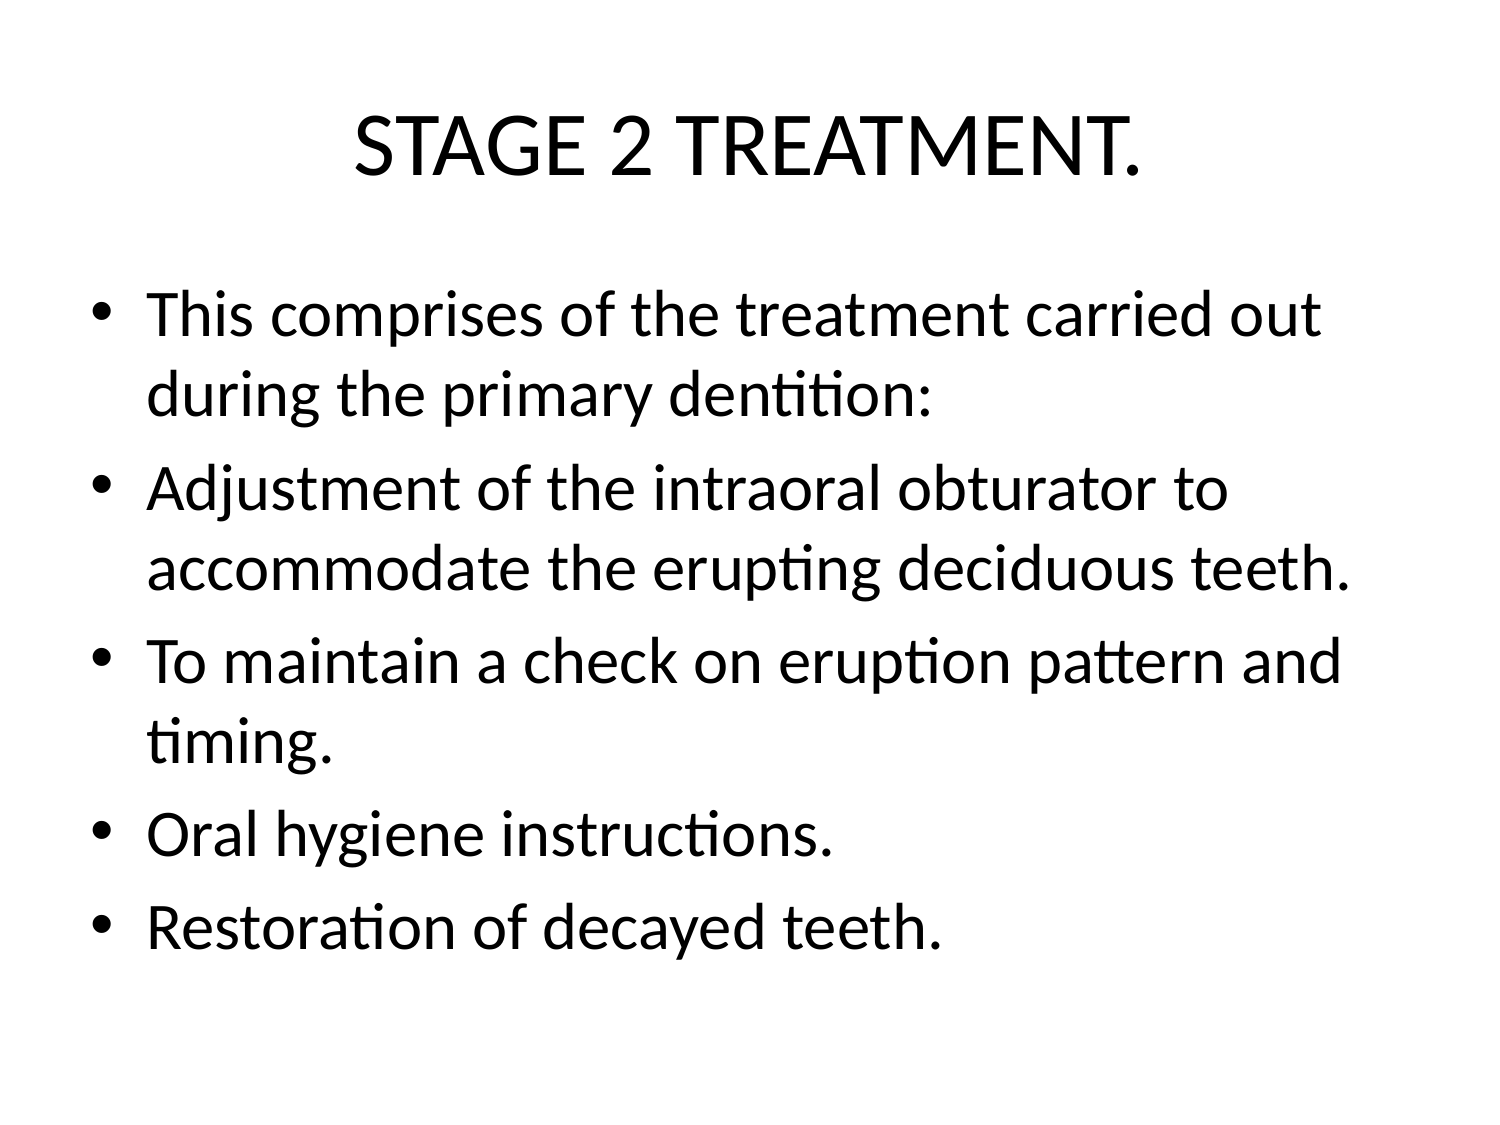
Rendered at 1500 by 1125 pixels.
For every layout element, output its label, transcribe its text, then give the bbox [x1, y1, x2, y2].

title STAGE 2 TREATMENT. [75, 45, 1425, 233]
list This comprises of the treatment carried out during the primary dentition: Adjustment of the intraoral obturator to accommodate the erupting deciduous teeth. To maintain a check on eruption pattern and timing. Oral hygiene instructions. Restoration of decayed teeth. [75, 262, 1425, 1005]
